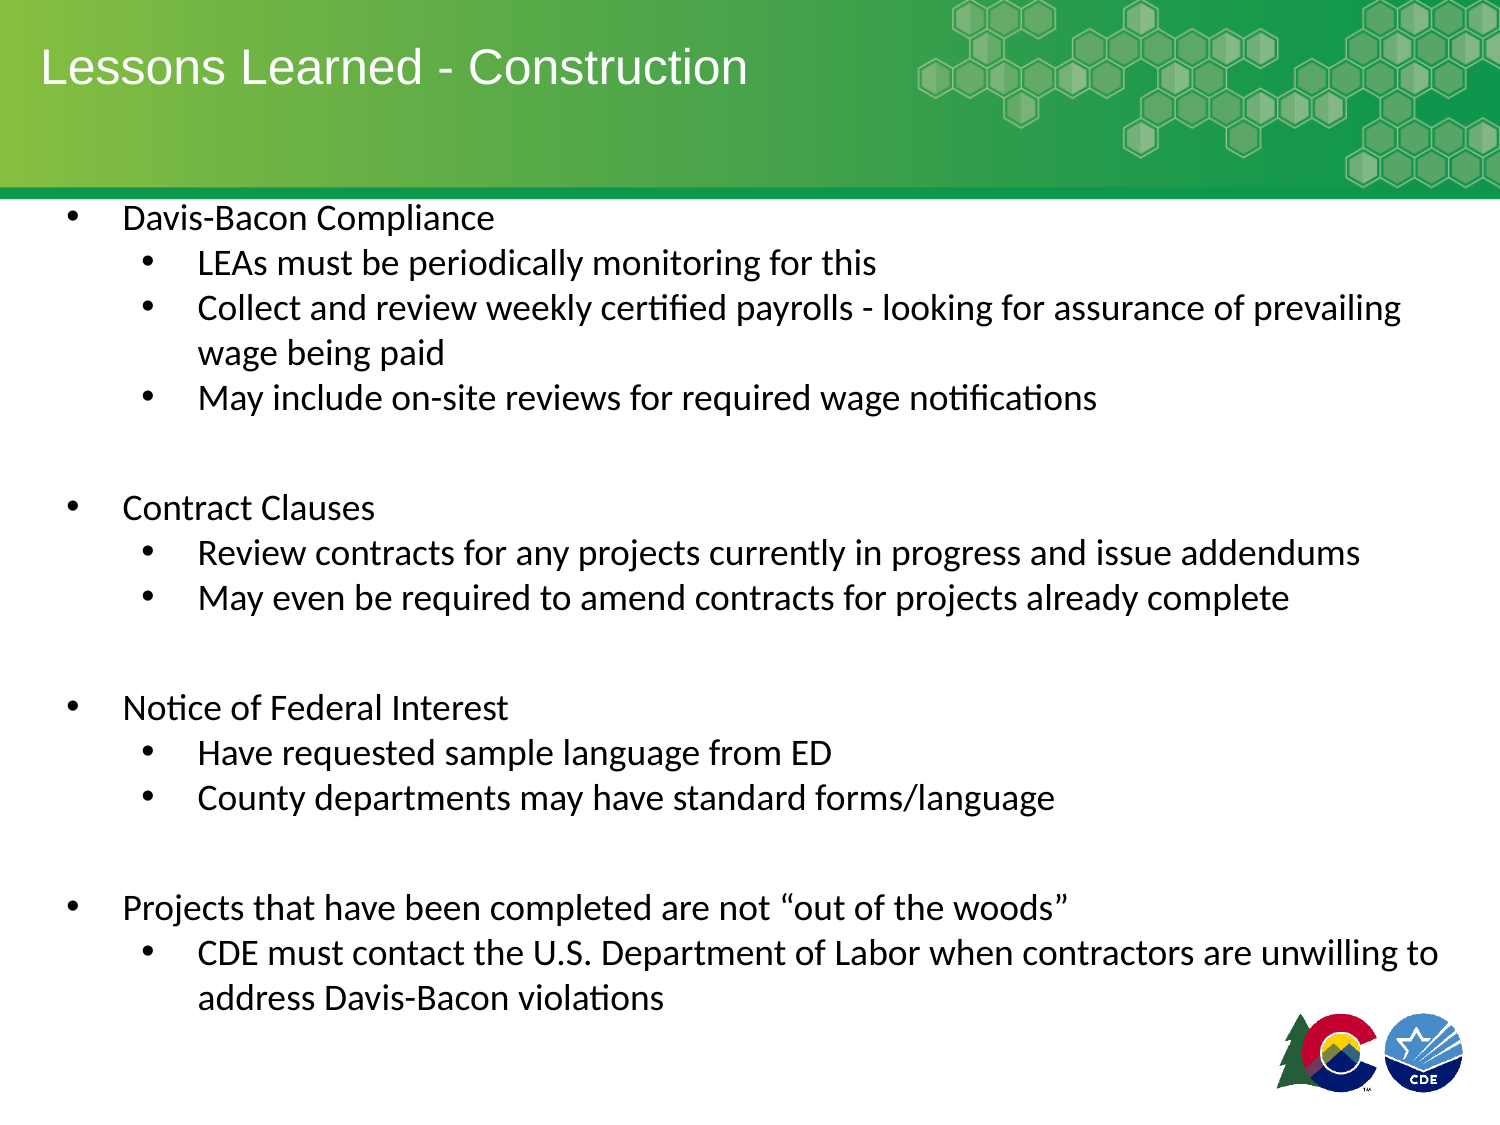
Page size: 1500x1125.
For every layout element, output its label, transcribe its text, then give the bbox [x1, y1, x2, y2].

title Lessons Learned - Construction [40, 41, 1480, 166]
picture [0, 0, 1500, 200]
list Davis-Bacon Compliance LEAs must be periodically monitoring for this Collect and review weekly certified payrolls - looking for assurance of prevailing wage being paid May include on-site reviews for required wage notifications Contract Clauses Review contracts for any projects currently in progress and issue addendums May even be required to amend contracts for projects already complete Notice of Federal Interest Have requested sample language from ED County departments may have standard forms/language Projects that have been completed are not “out of the woods” CDE must contact the U.S. Department of Labor when contractors are unwilling to address Davis-Bacon violations [47, 193, 1488, 1107]
